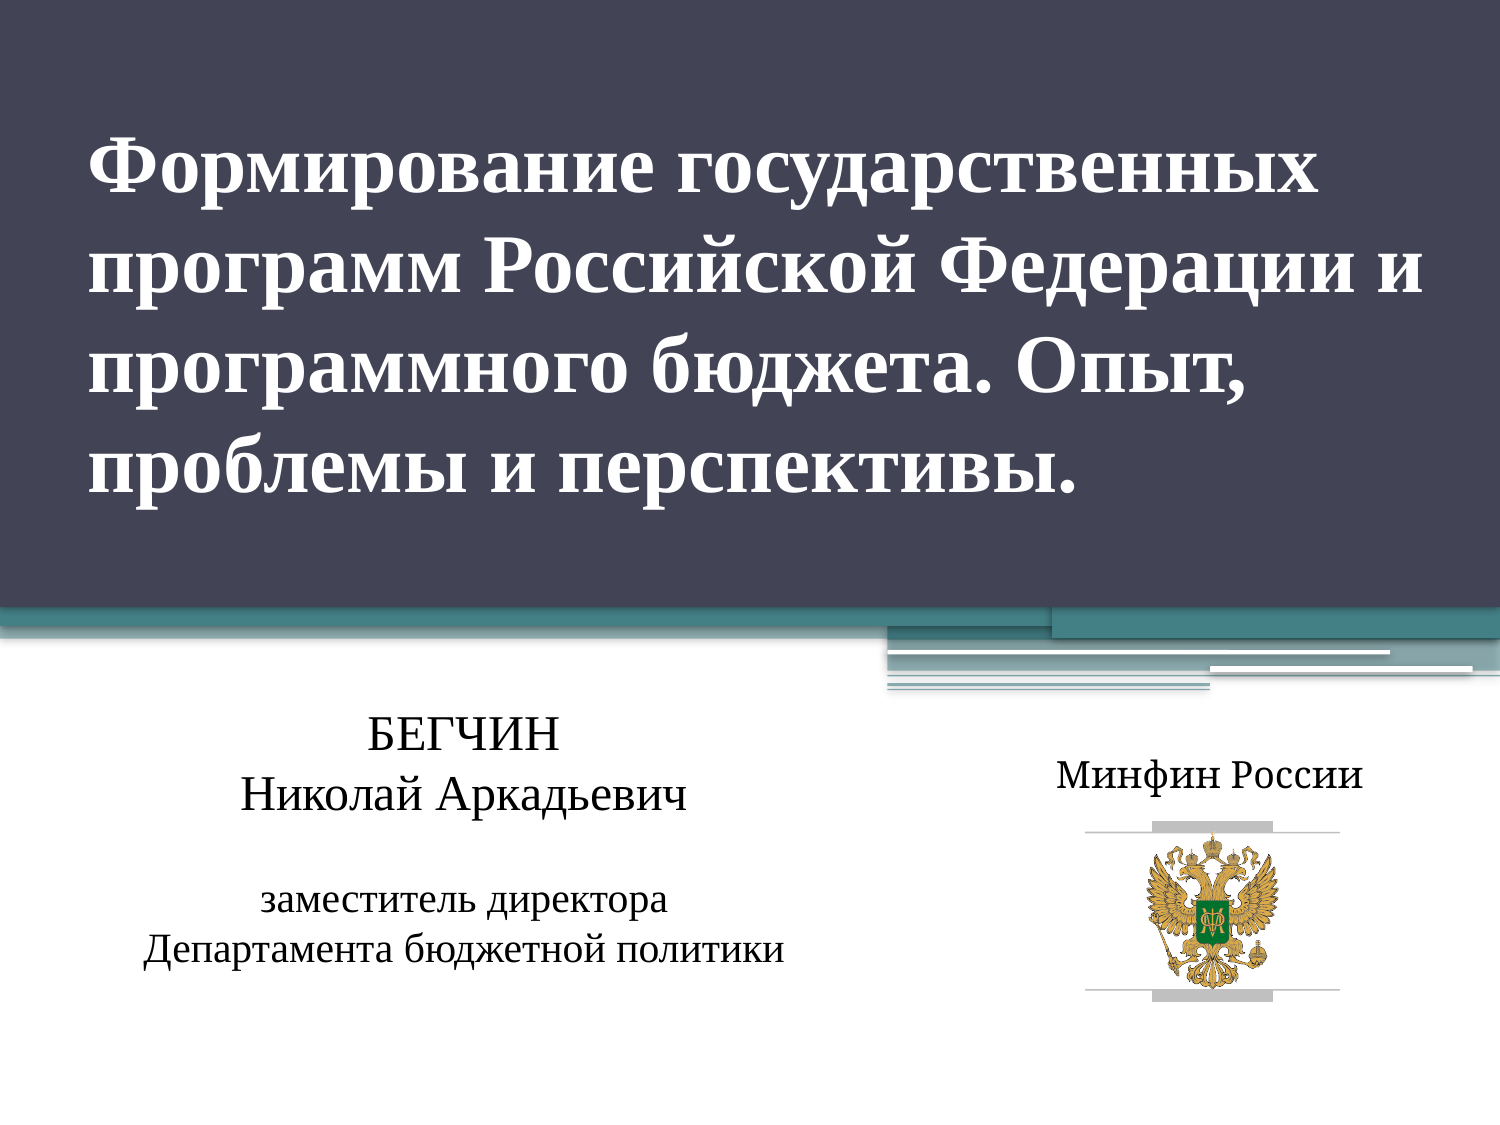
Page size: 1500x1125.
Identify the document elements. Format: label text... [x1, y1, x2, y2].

text_box БЕГЧИН Николай Аркадьевич заместитель директора Департамента бюджетной политики [40, 693, 889, 979]
picture [1146, 831, 1279, 990]
title Формирование государственных программ Российской Федерации и программного бюджета. Опыт, проблемы и перспективы. [72, 185, 1461, 517]
